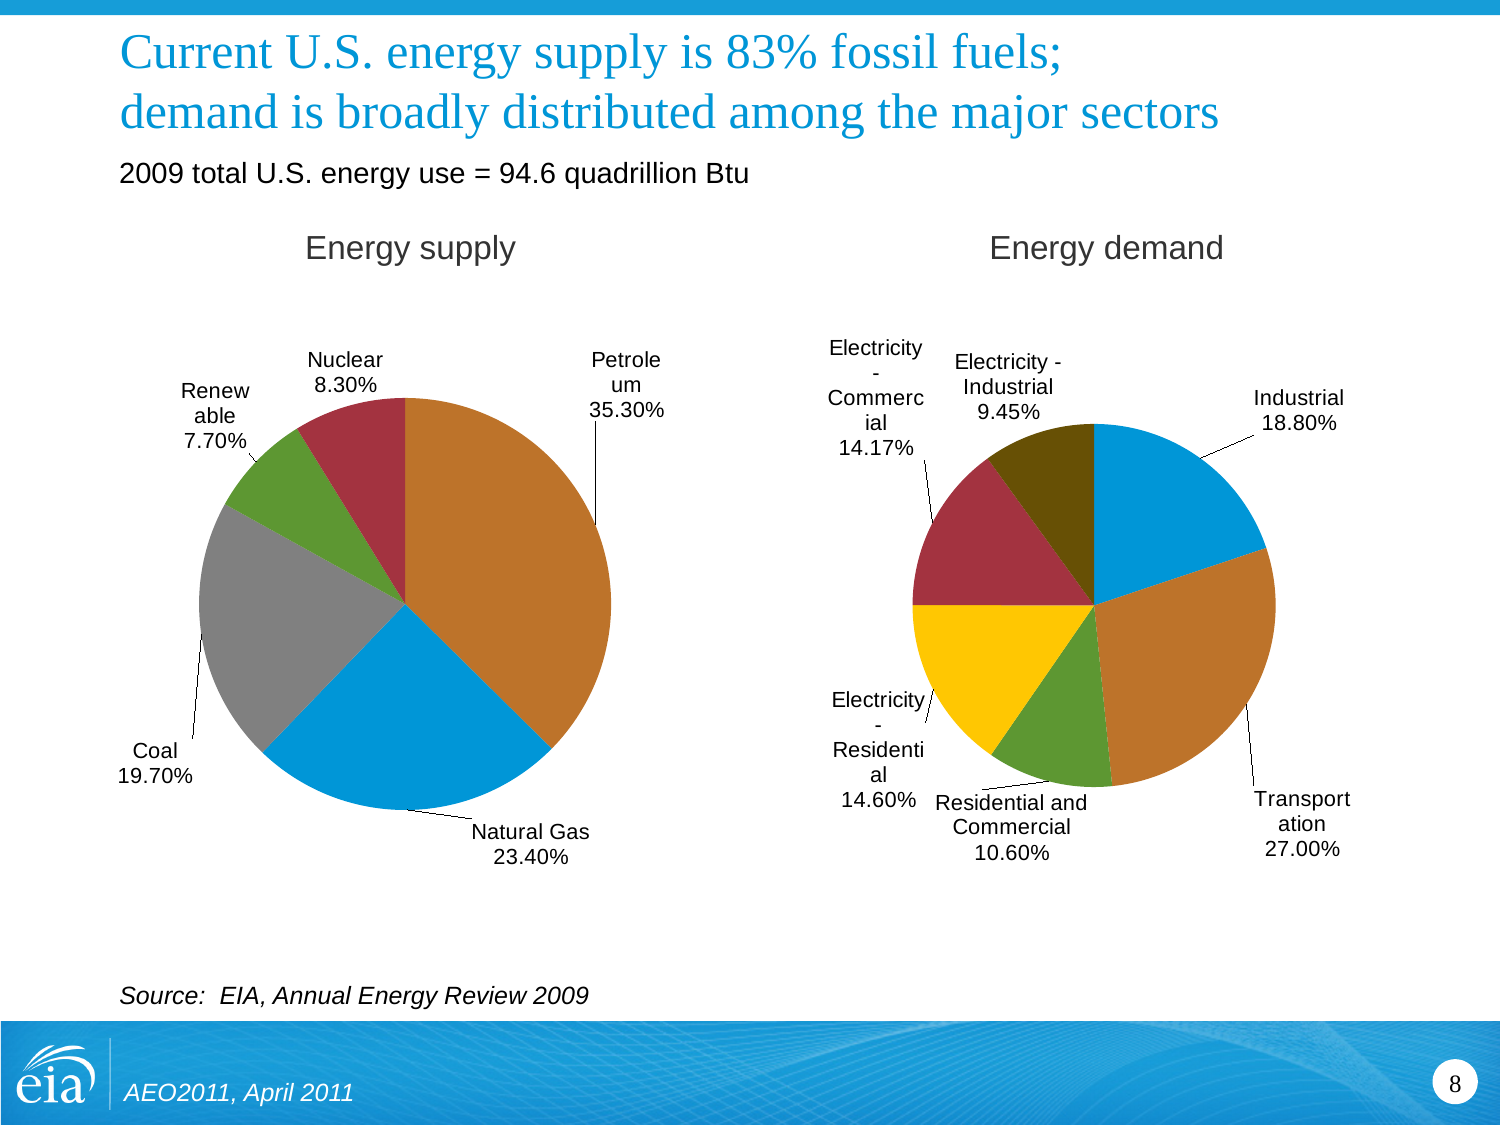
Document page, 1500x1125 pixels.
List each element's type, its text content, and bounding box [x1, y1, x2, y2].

footer AEO2011, April 2011 [109, 1048, 571, 1114]
text_box Energy demand [989, 226, 1225, 256]
picture [2, 1021, 1500, 1125]
title Current U.S. energy supply is 83% fossil fuels; demand is broadly distributed among the major sectors [105, 11, 1425, 140]
chart [104, 258, 724, 956]
slide_number 8 [1424, 1052, 1487, 1113]
chart [788, 258, 1407, 956]
list 2009 total U.S. energy use = 94.6 quadrillion Btu [104, 146, 1408, 196]
list Source: EIA, Annual Energy Review 2009 [104, 976, 1408, 1018]
text_box Energy supply [305, 226, 517, 256]
